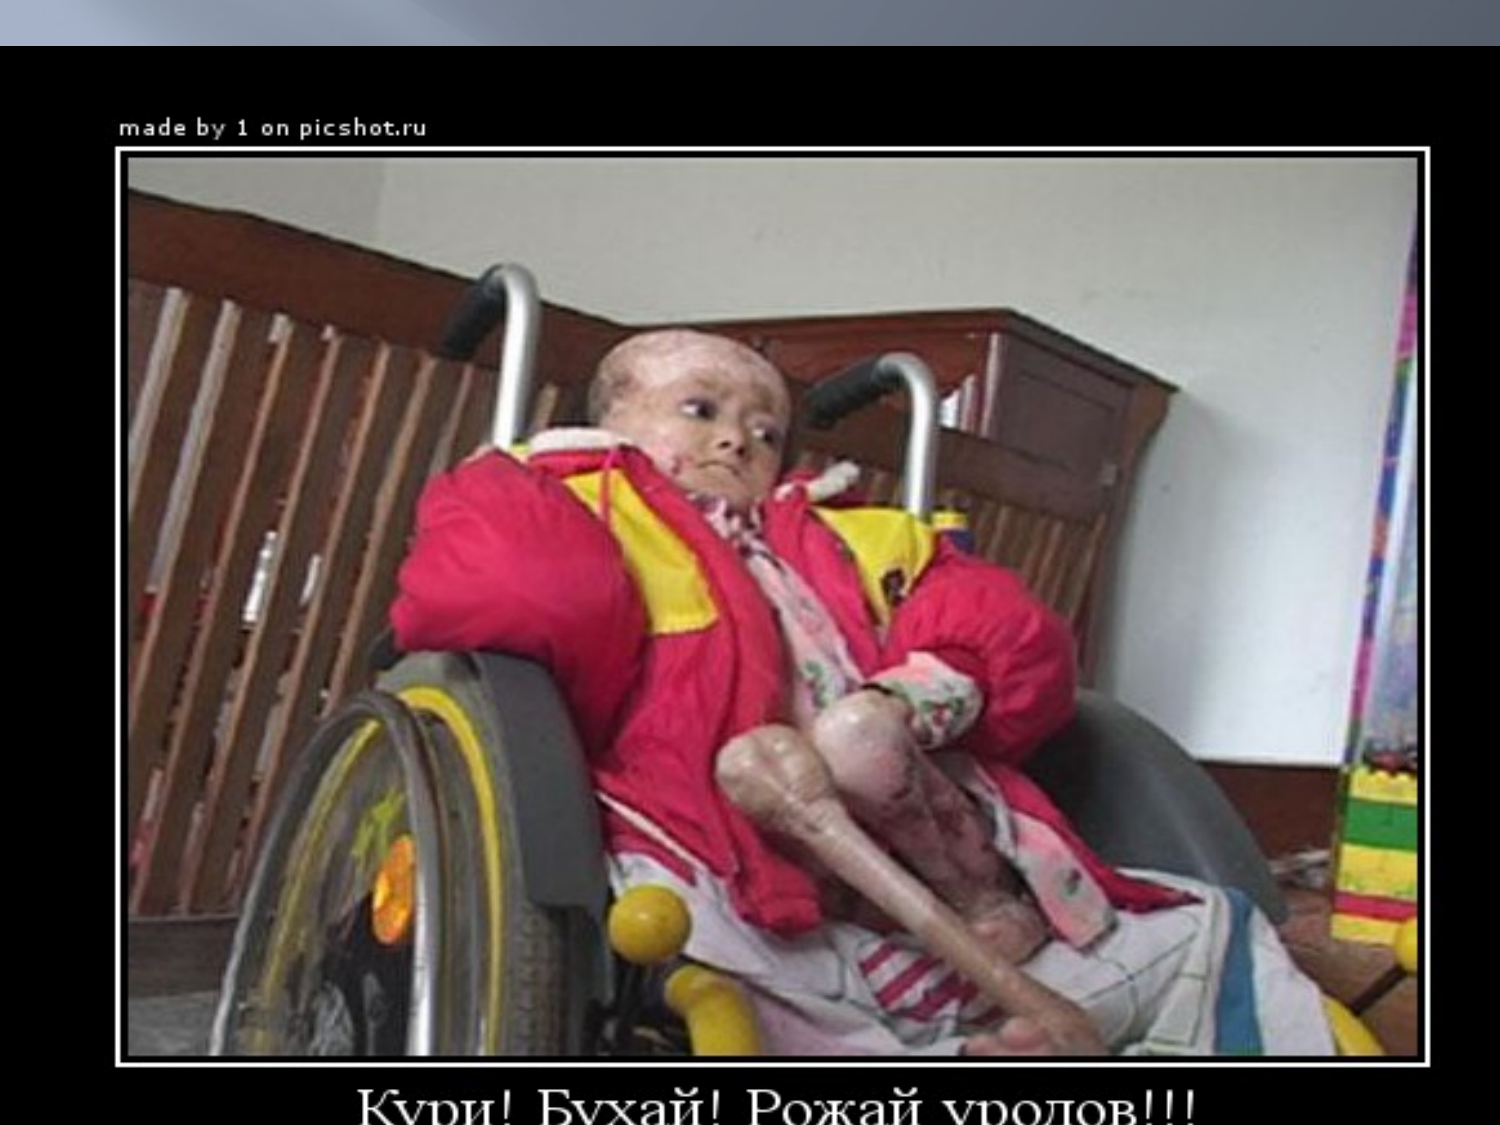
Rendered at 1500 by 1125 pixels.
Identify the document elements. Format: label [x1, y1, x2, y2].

list [0, 46, 1500, 1125]
